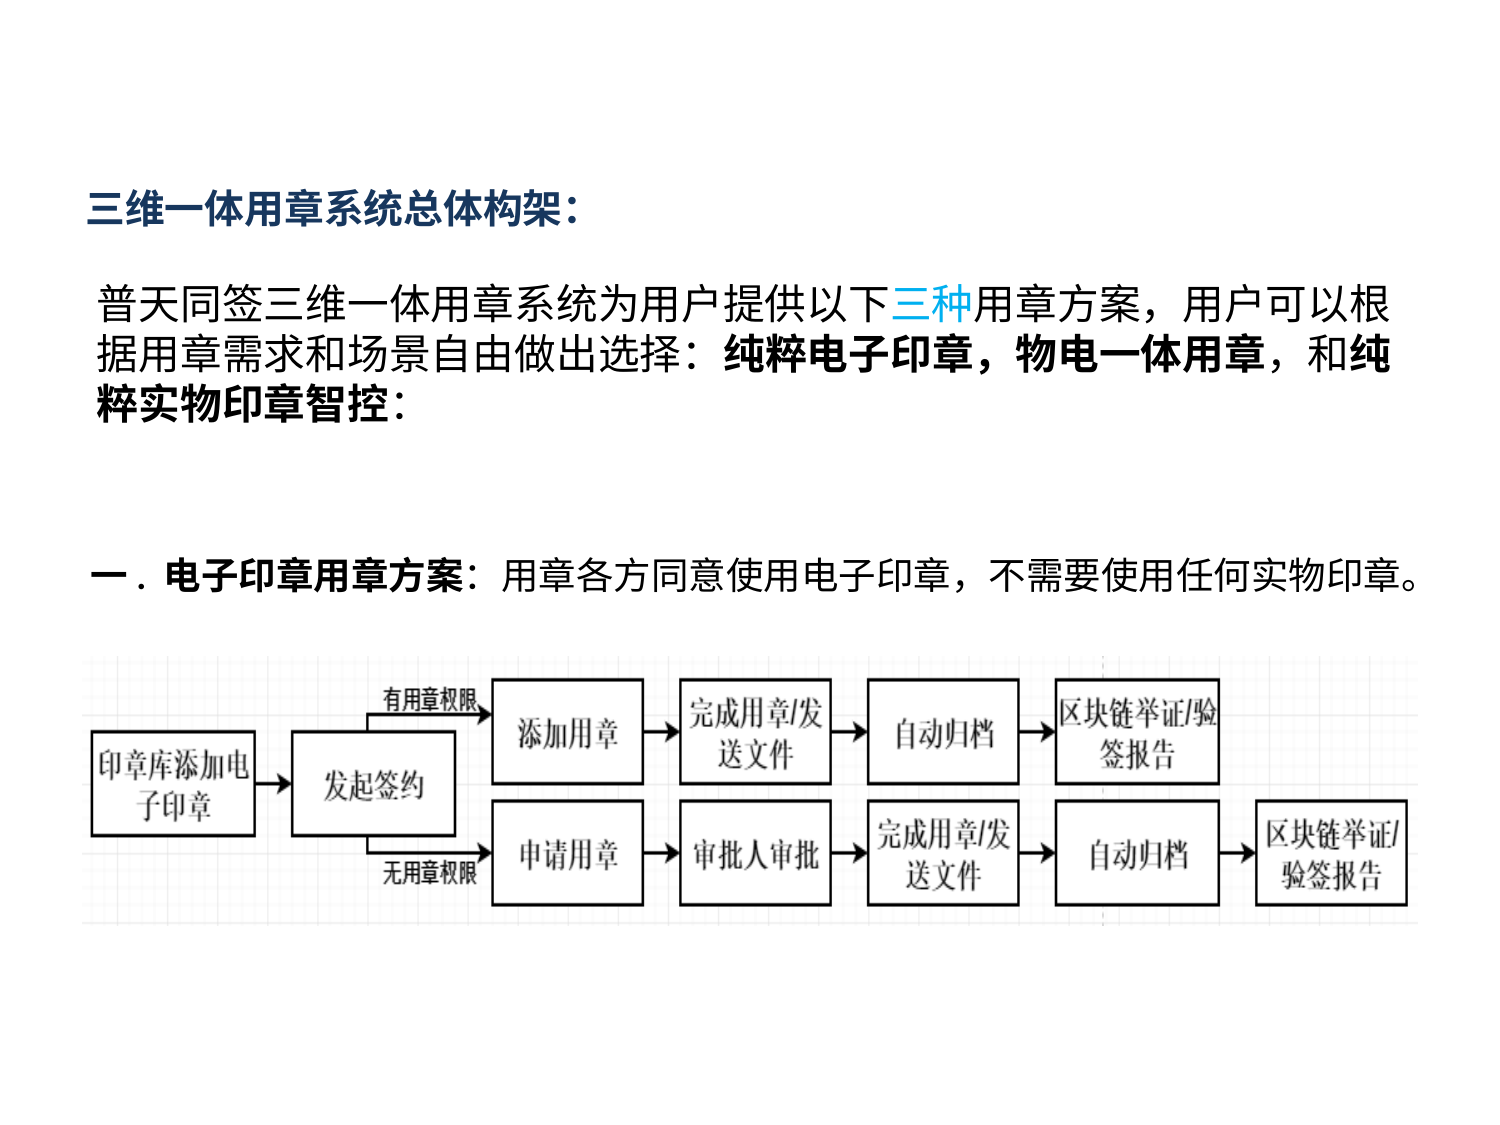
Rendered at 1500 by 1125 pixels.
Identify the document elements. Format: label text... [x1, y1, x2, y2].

picture [81, 655, 1419, 926]
list 一. 电子印章用章方案：用章各方同意使用电子印章，不需要使用任何实物印章。 [75, 457, 1425, 1005]
text_box 普天同签三维一体用章系统为用户提供以下三种用章方案，用户可以根据用章需求和场景自由做出选择：纯粹电子印章，物电一体用章，和纯粹实物印章智控： [81, 270, 1430, 436]
title 三维一体用章系统总体构架： [70, 175, 1421, 284]
